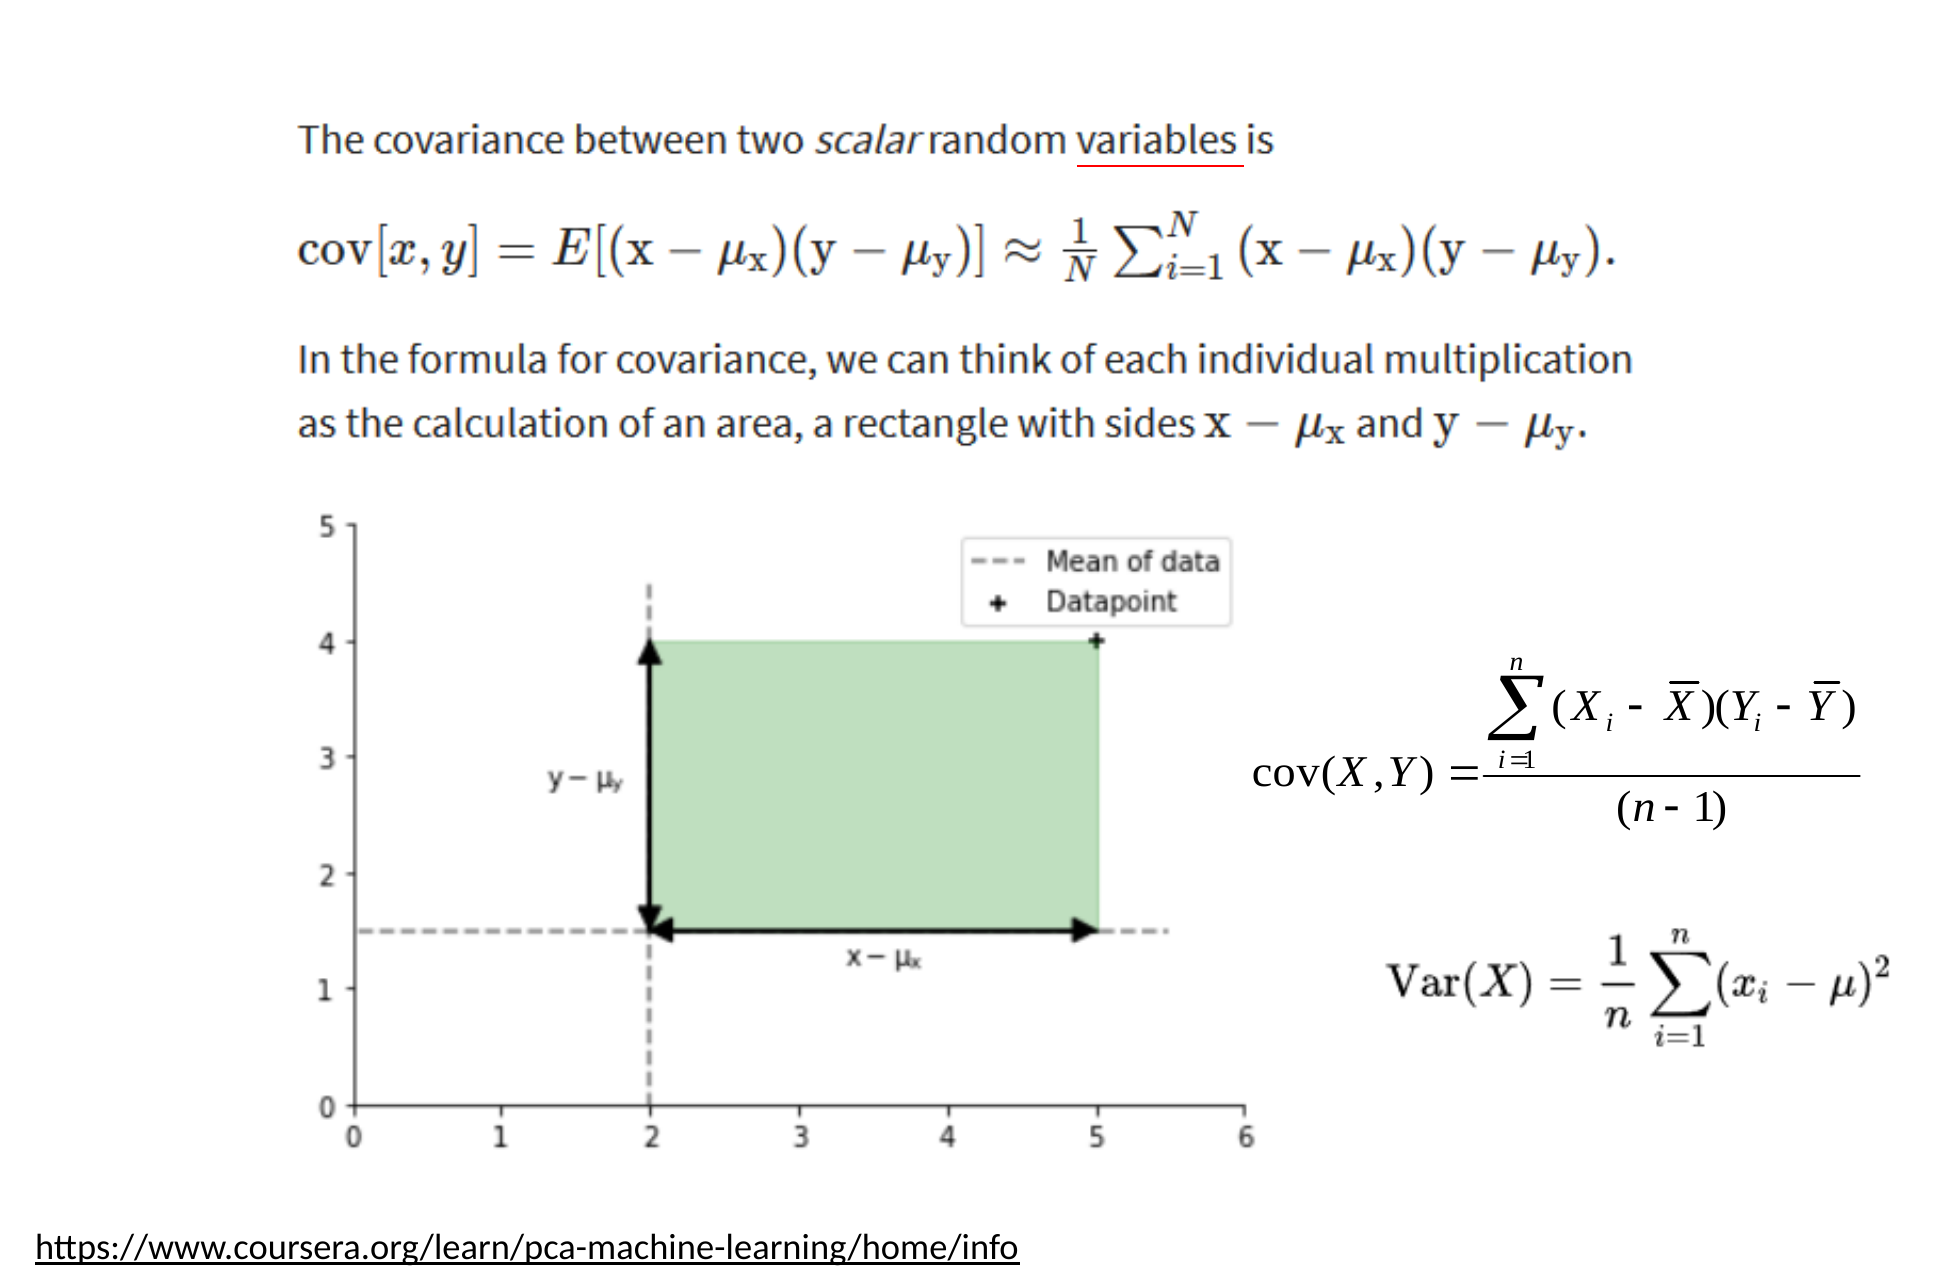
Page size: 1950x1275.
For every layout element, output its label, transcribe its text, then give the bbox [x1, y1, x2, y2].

picture [264, 88, 1950, 1186]
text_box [1243, 637, 1872, 844]
text_box https://www.coursera.org/learn/pca-machine-learning/home/info [20, 1215, 1541, 1275]
